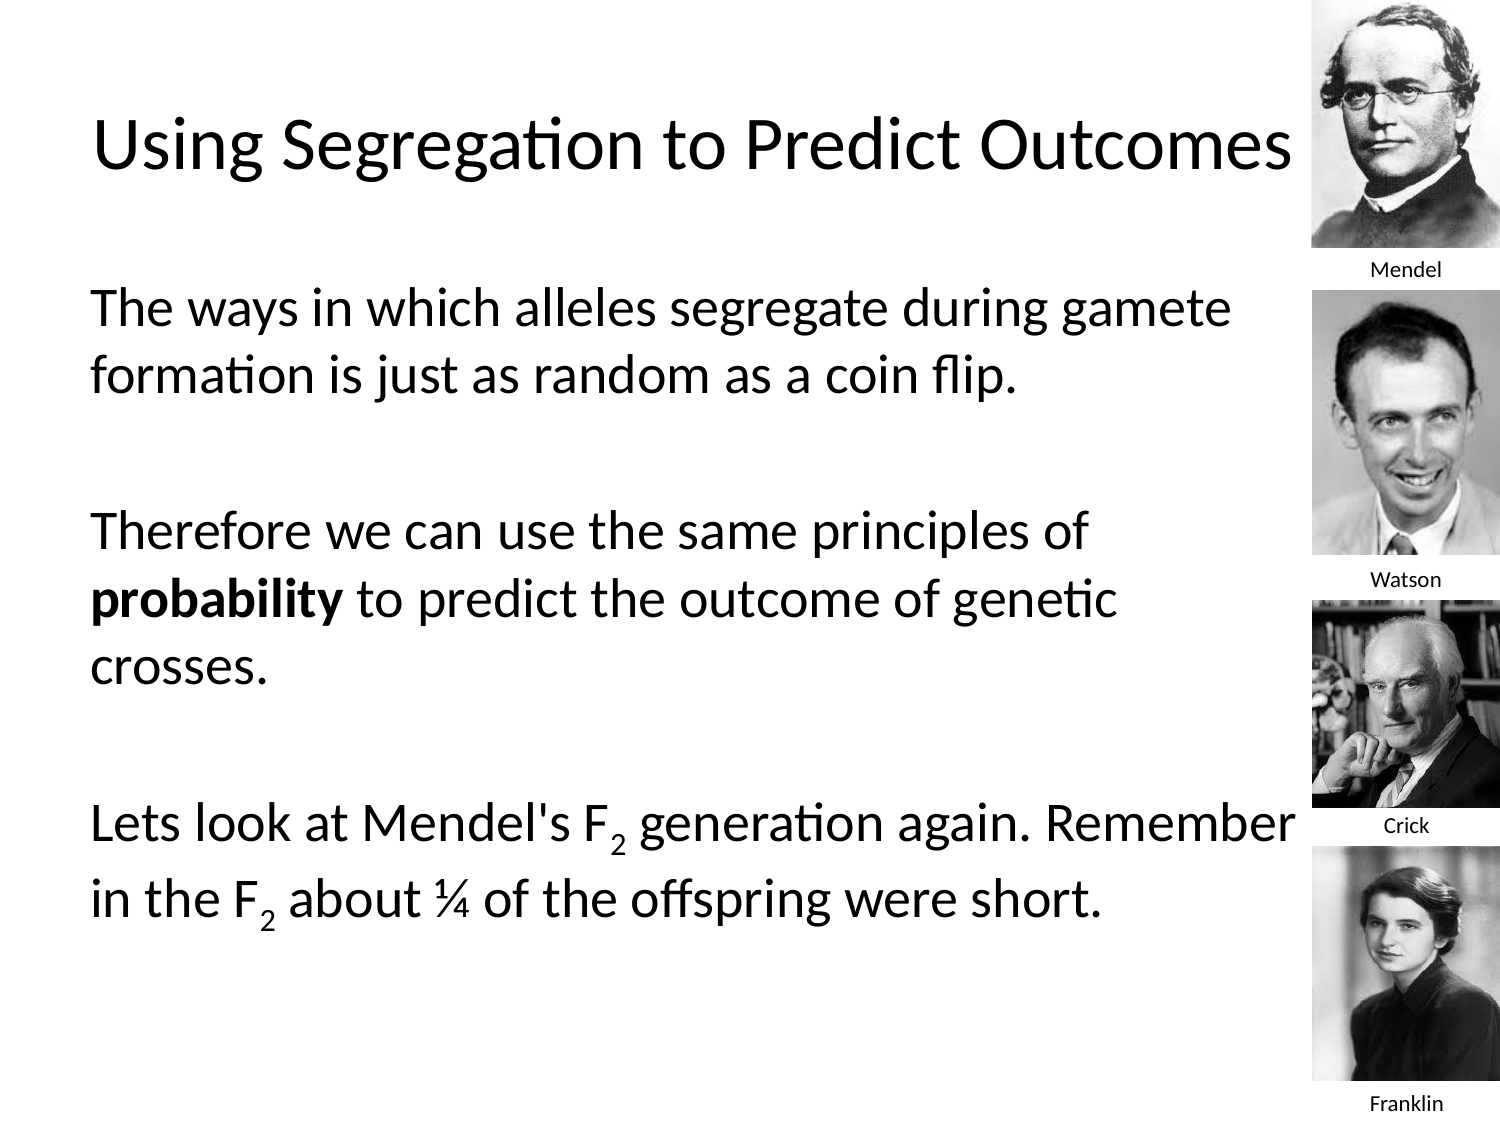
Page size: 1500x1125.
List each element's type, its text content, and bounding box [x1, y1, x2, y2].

list The ways in which alleles segregate during gamete formation is just as random as a coin flip. Therefore we can use the same principles of probability to predict the outcome of genetic crosses. Lets look at Mendel's F2 generation again. Remember in the F2 about ¼ of the offspring were short. [75, 262, 1313, 1005]
picture [1312, 846, 1500, 1081]
picture [1313, 290, 1500, 555]
picture [1313, 600, 1500, 808]
picture [1311, 0, 1500, 248]
title Using Segregation to Predict Outcomes [75, 45, 1313, 233]
